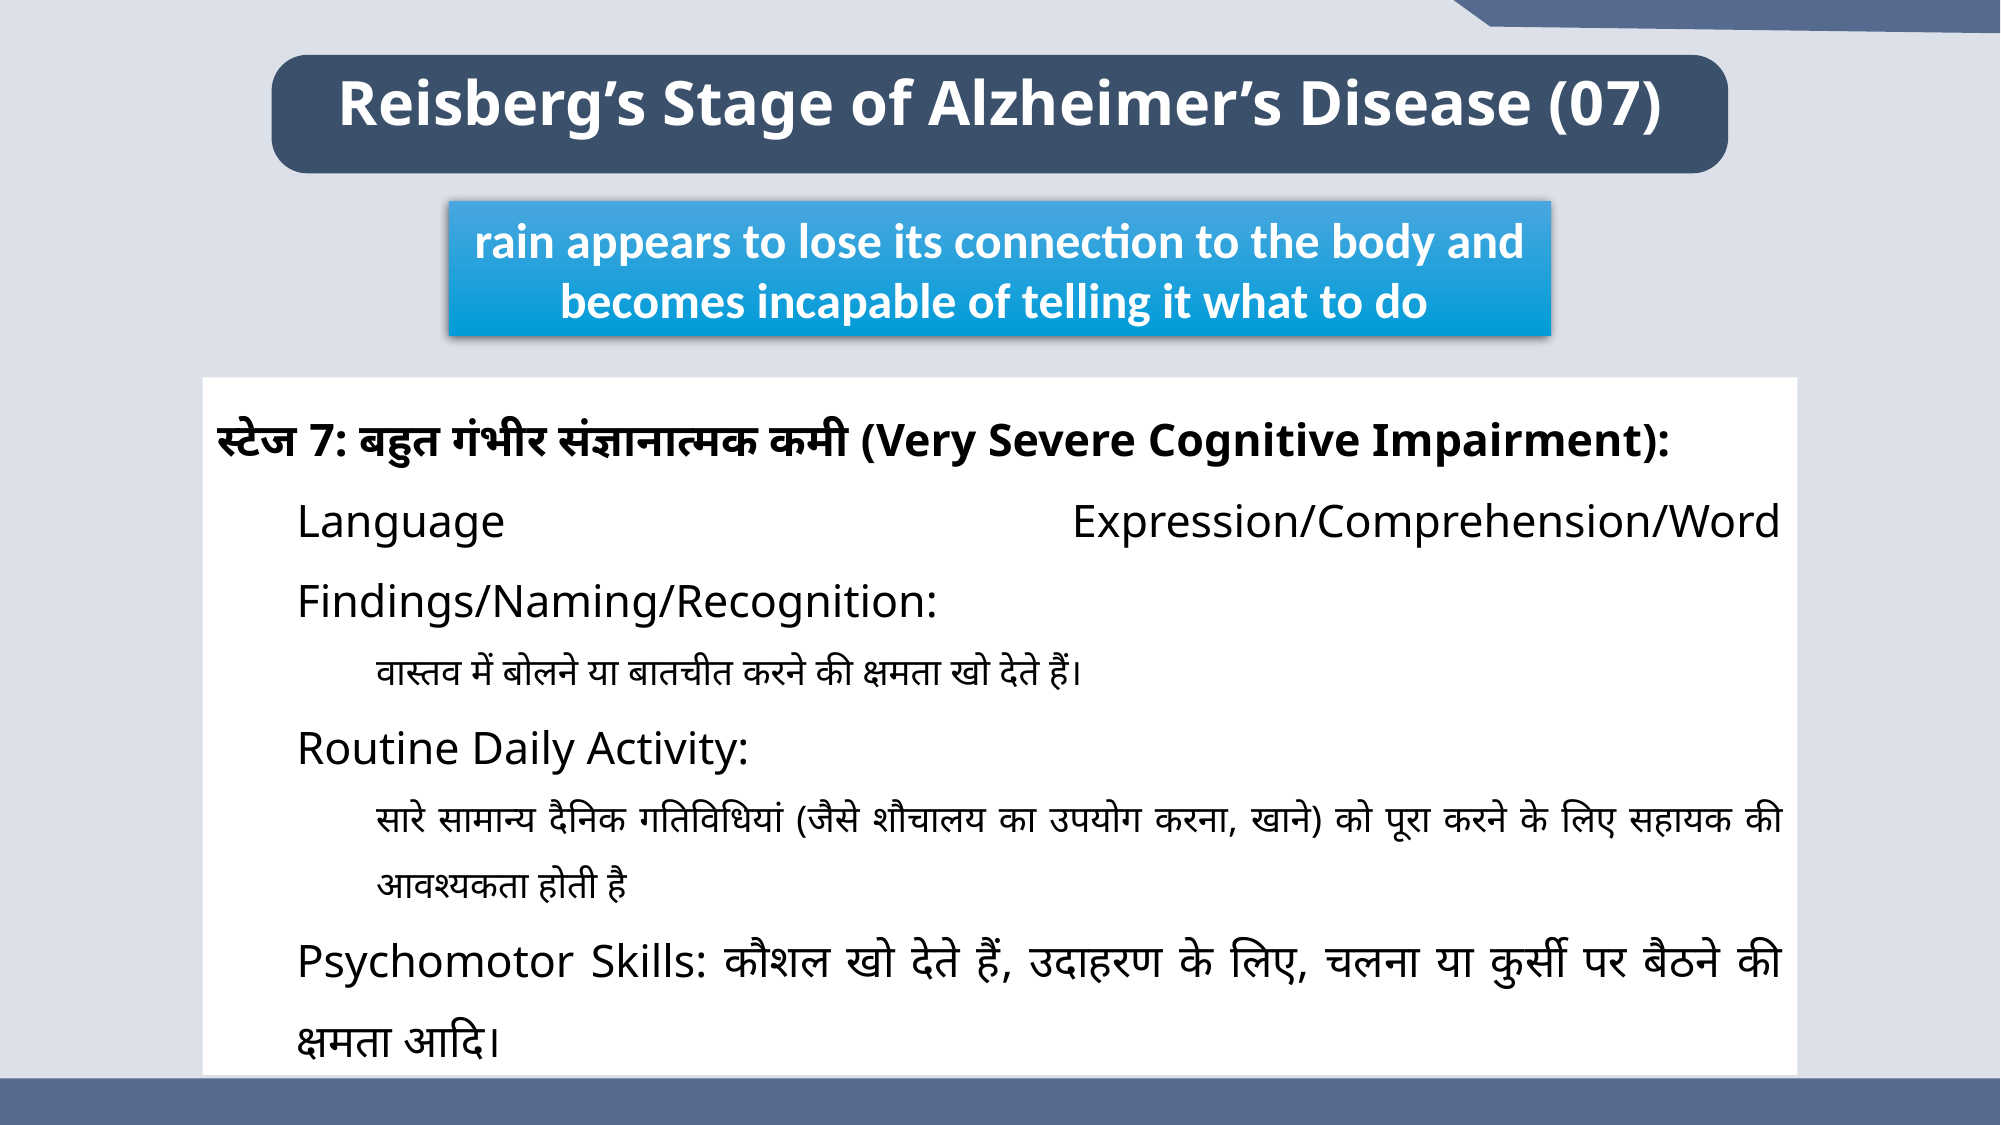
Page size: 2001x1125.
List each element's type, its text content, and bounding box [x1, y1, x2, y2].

text_box rain appears to lose its connection to the body and becomes incapable of telling it what to do [448, 201, 1552, 336]
list स्टेज 7: बहुत गंभीर संज्ञानात्मक कमी (Very Severe Cognitive Impairment): Language Expression/Comprehension/Word Findings/Naming/Recognition: वास्तव में बोलने या बातचीत करने की क्षमता खो देते हैं। Routine Daily Activity: सारे सामान्य दैनिक गतिविधियां (जैसे शौचालय का उपयोग करना, खाने) को पूरा करने के लिए सहायक की आवश्यकता होती है Psychomotor Skills: कौशल खो देते हैं, उदाहरण के लिए, चलना या कुर्सी पर बैठने की क्षमता आदि। [202, 377, 1798, 1075]
text_box Reisberg’s Stage of Alzheimer’s Disease (07) [271, 54, 1729, 174]
